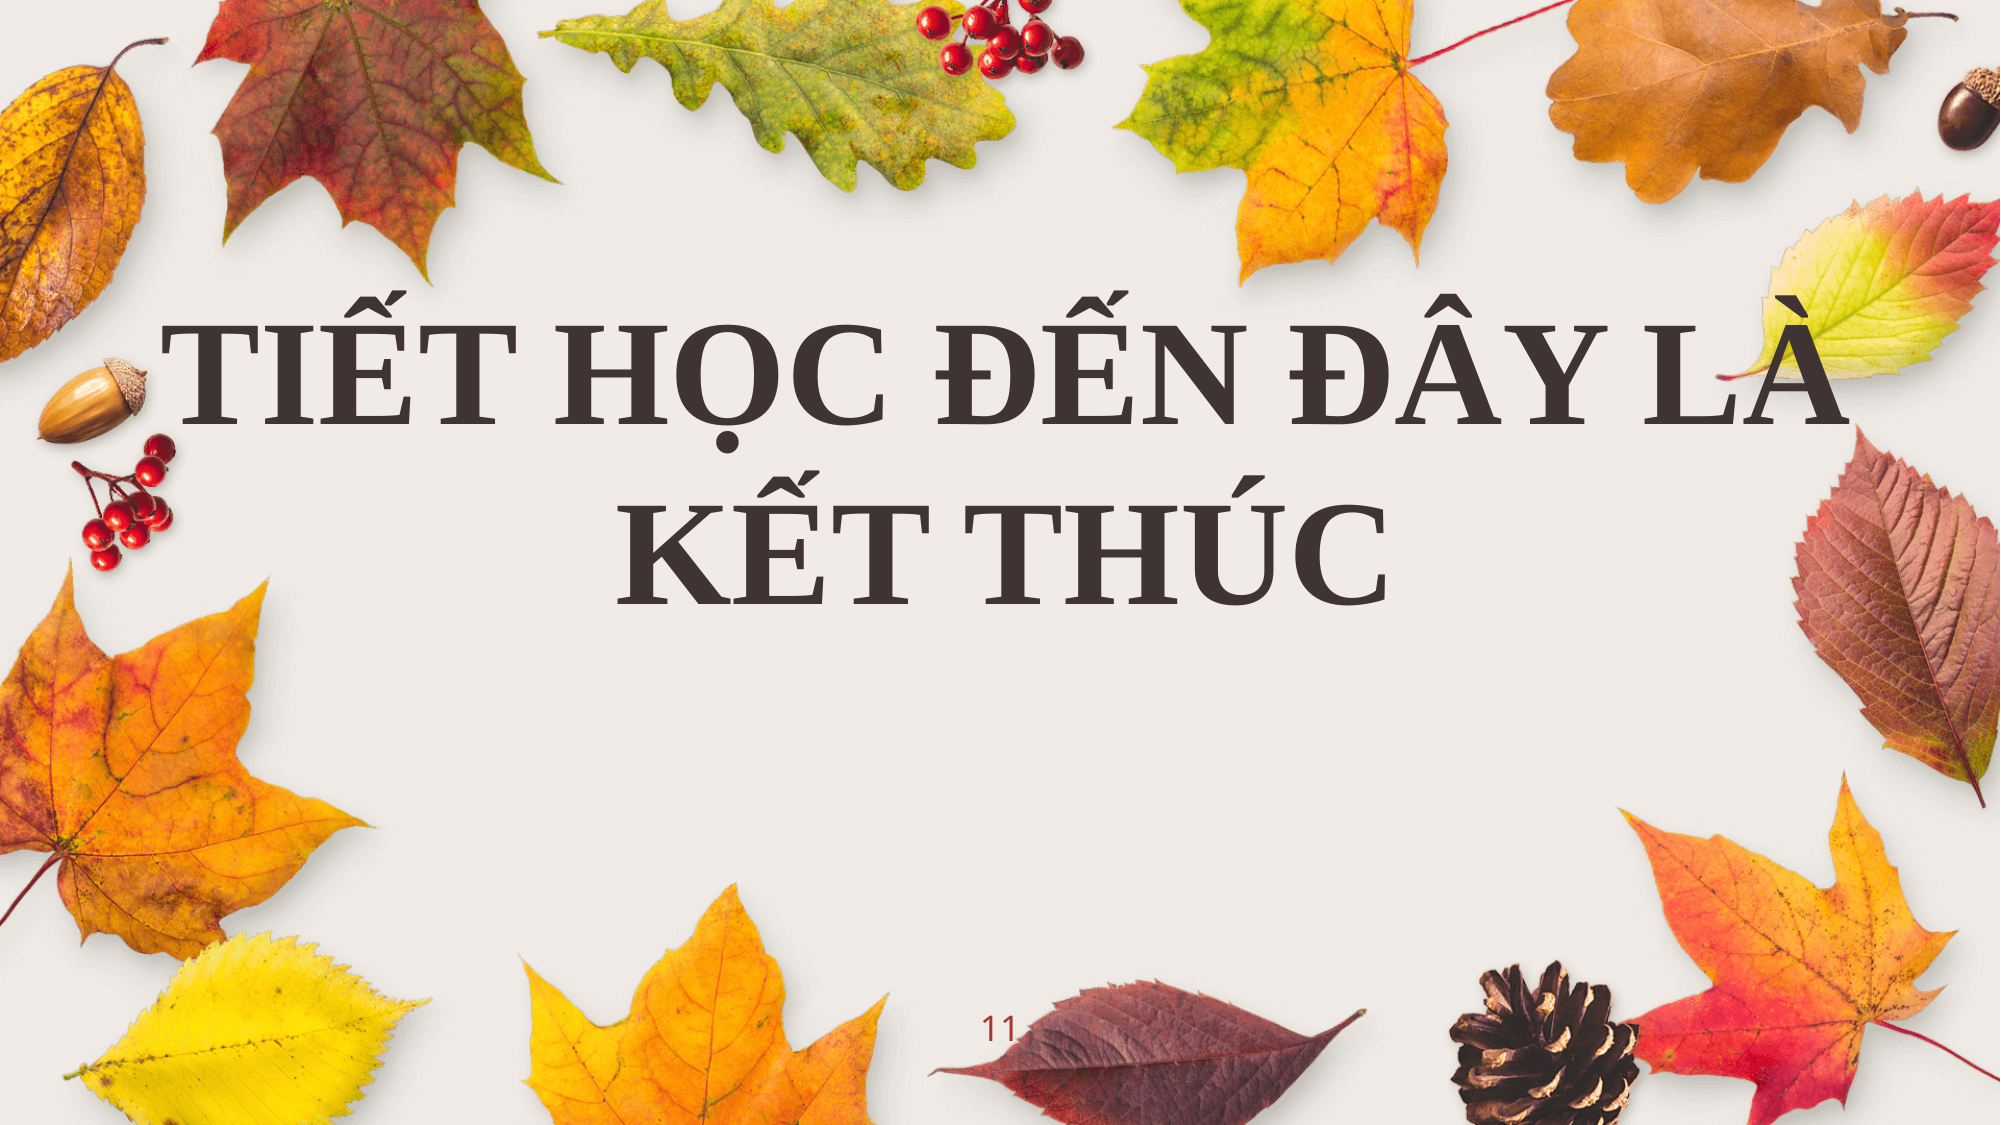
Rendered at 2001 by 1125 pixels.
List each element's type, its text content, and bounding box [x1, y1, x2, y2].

picture [0, 0, 2000, 1125]
slide_number 11 [943, 989, 1057, 1071]
text_box TIẾT HỌC ĐẾN ĐÂY LÀ KẾT THÚC [90, 267, 1922, 642]
